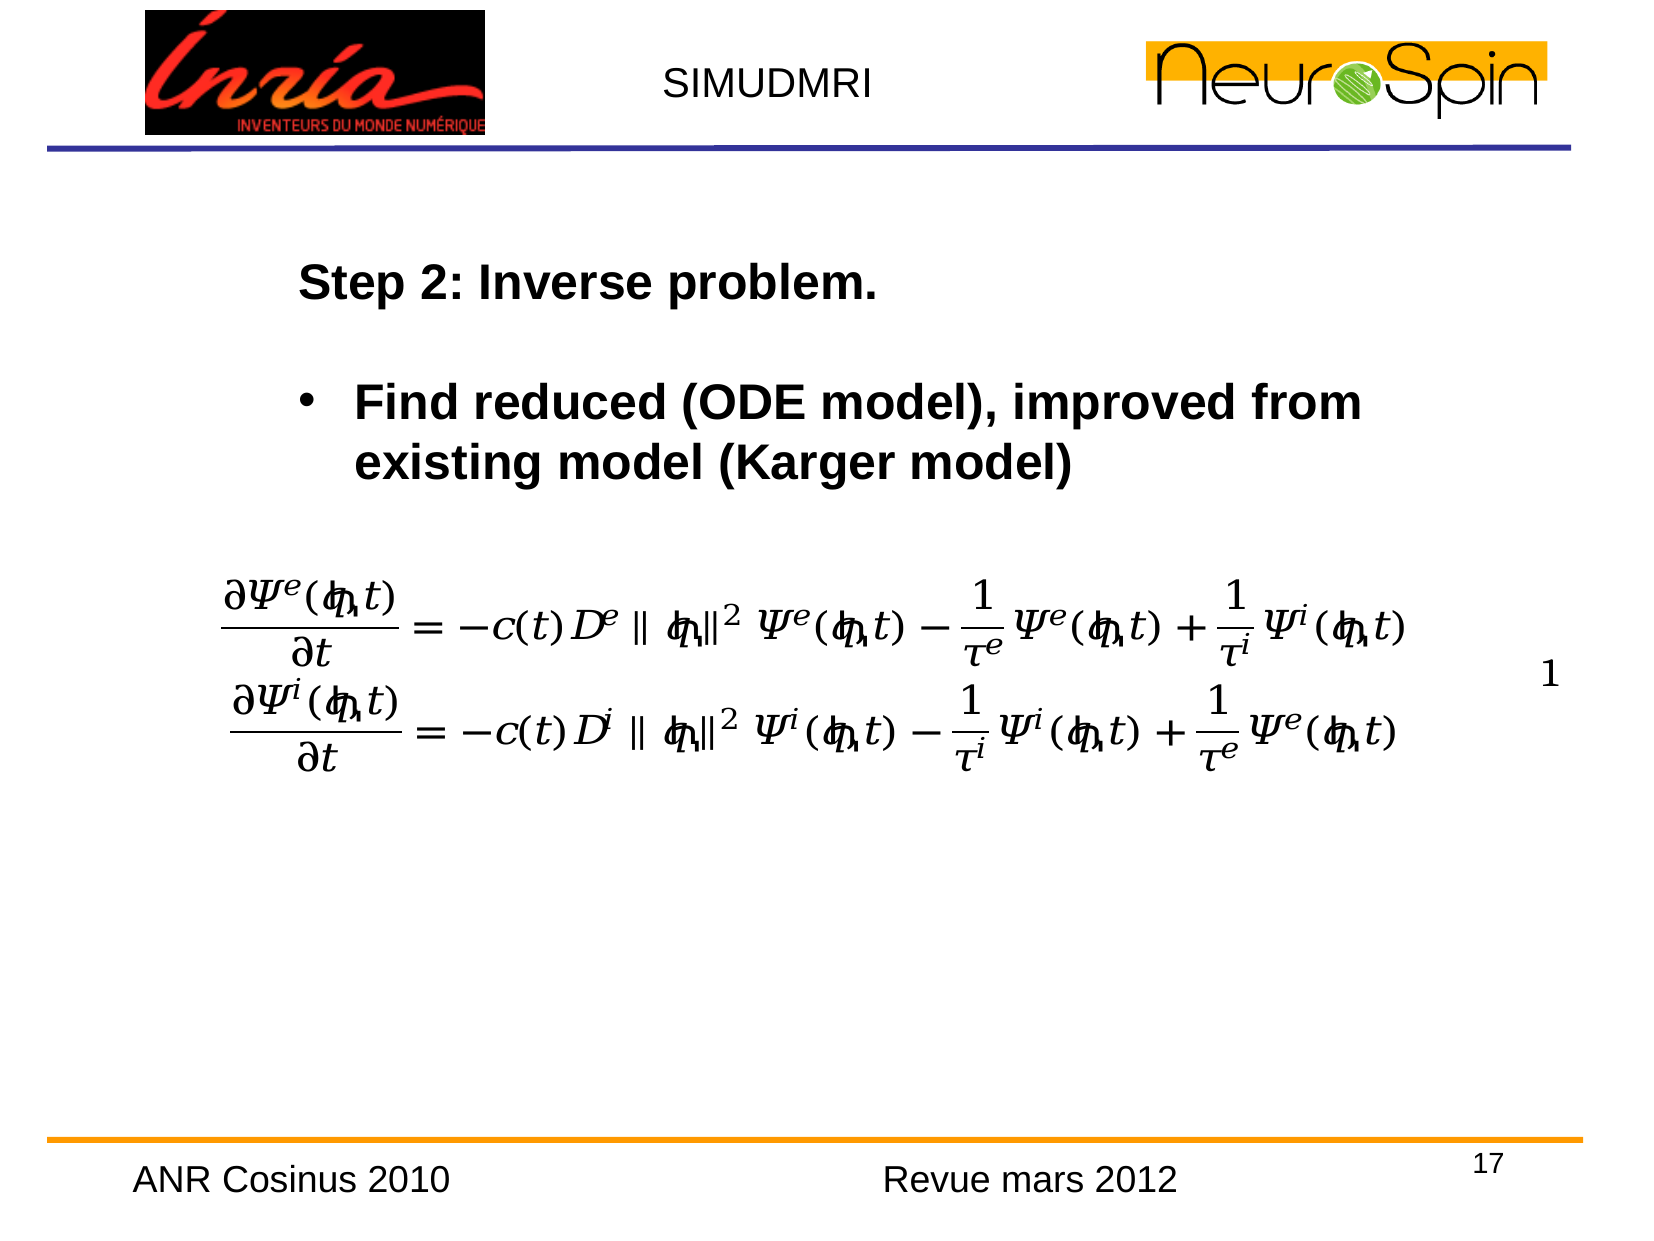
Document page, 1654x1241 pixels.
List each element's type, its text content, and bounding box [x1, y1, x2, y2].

text_box Step 2: Inverse problem. Find reduced (ODE model), improved from existing model (Karger model) [283, 242, 1512, 497]
picture [145, 10, 485, 135]
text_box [23, 572, 1607, 910]
